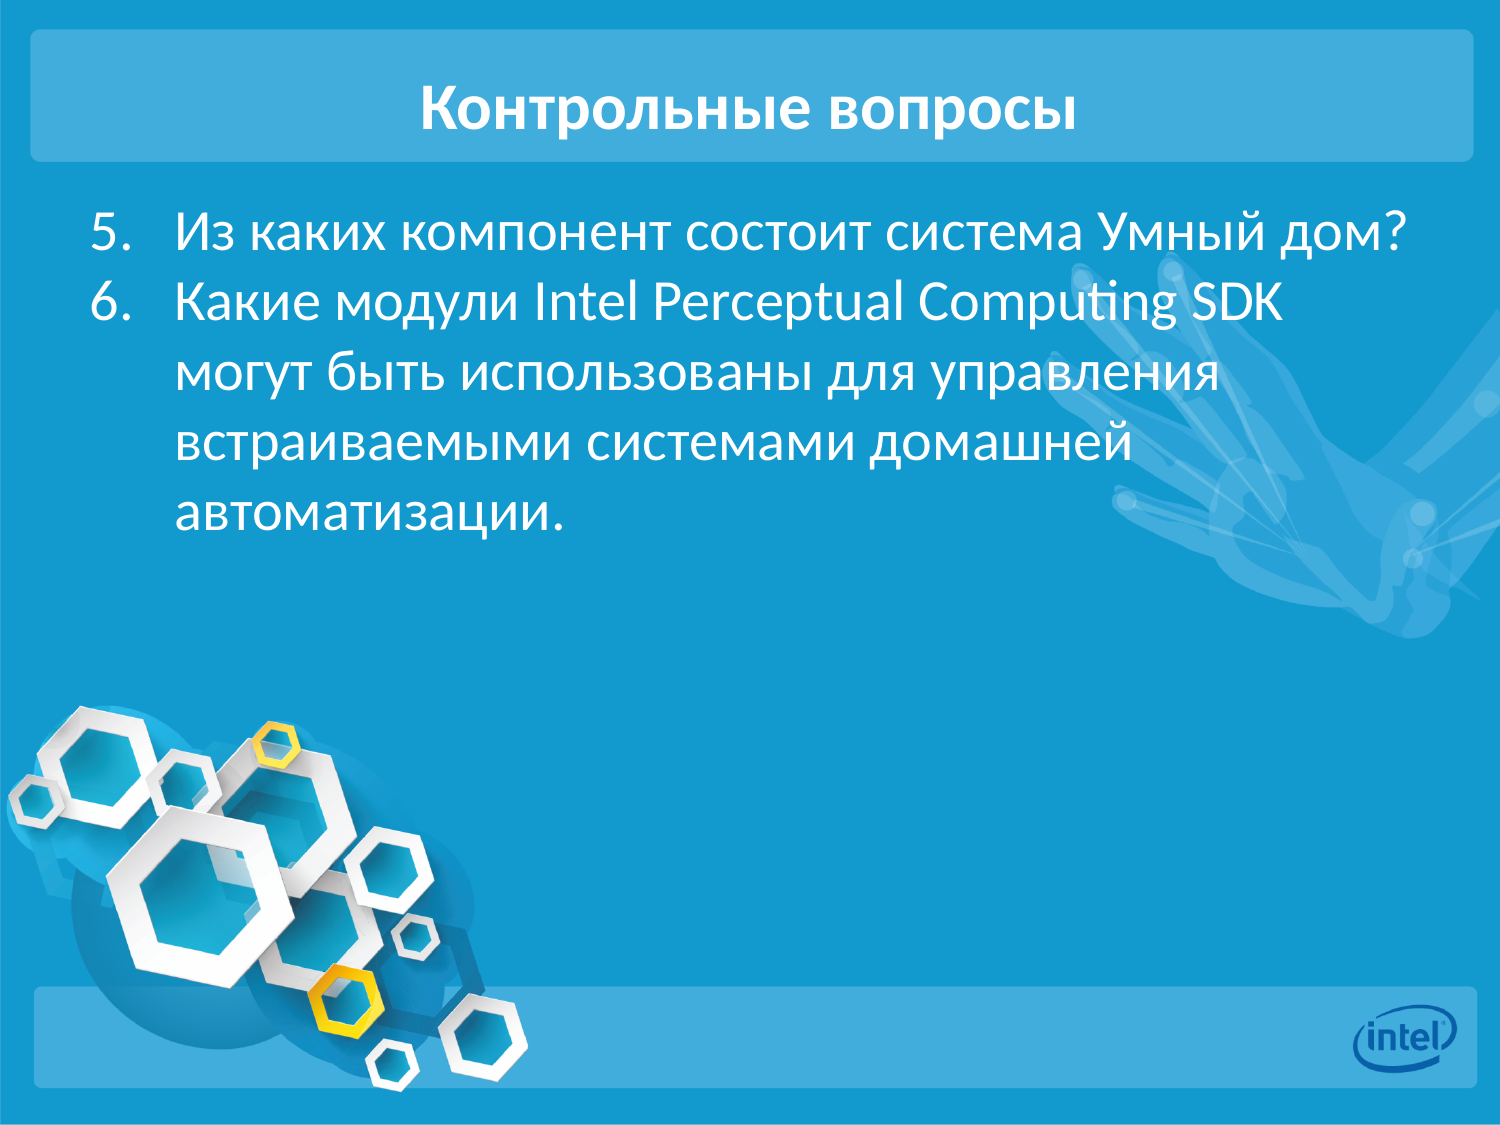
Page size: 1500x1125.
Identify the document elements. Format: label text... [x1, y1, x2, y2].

text_box Из каких компонент состоит система Умный дом? Какие модули Intel Perceptual Computing SDK могут быть использованы для управления встраиваемыми системами домашней автоматизации. [74, 184, 1425, 1024]
text_box Контрольные вопросы [74, 45, 1425, 161]
picture [0, 0, 1500, 1125]
